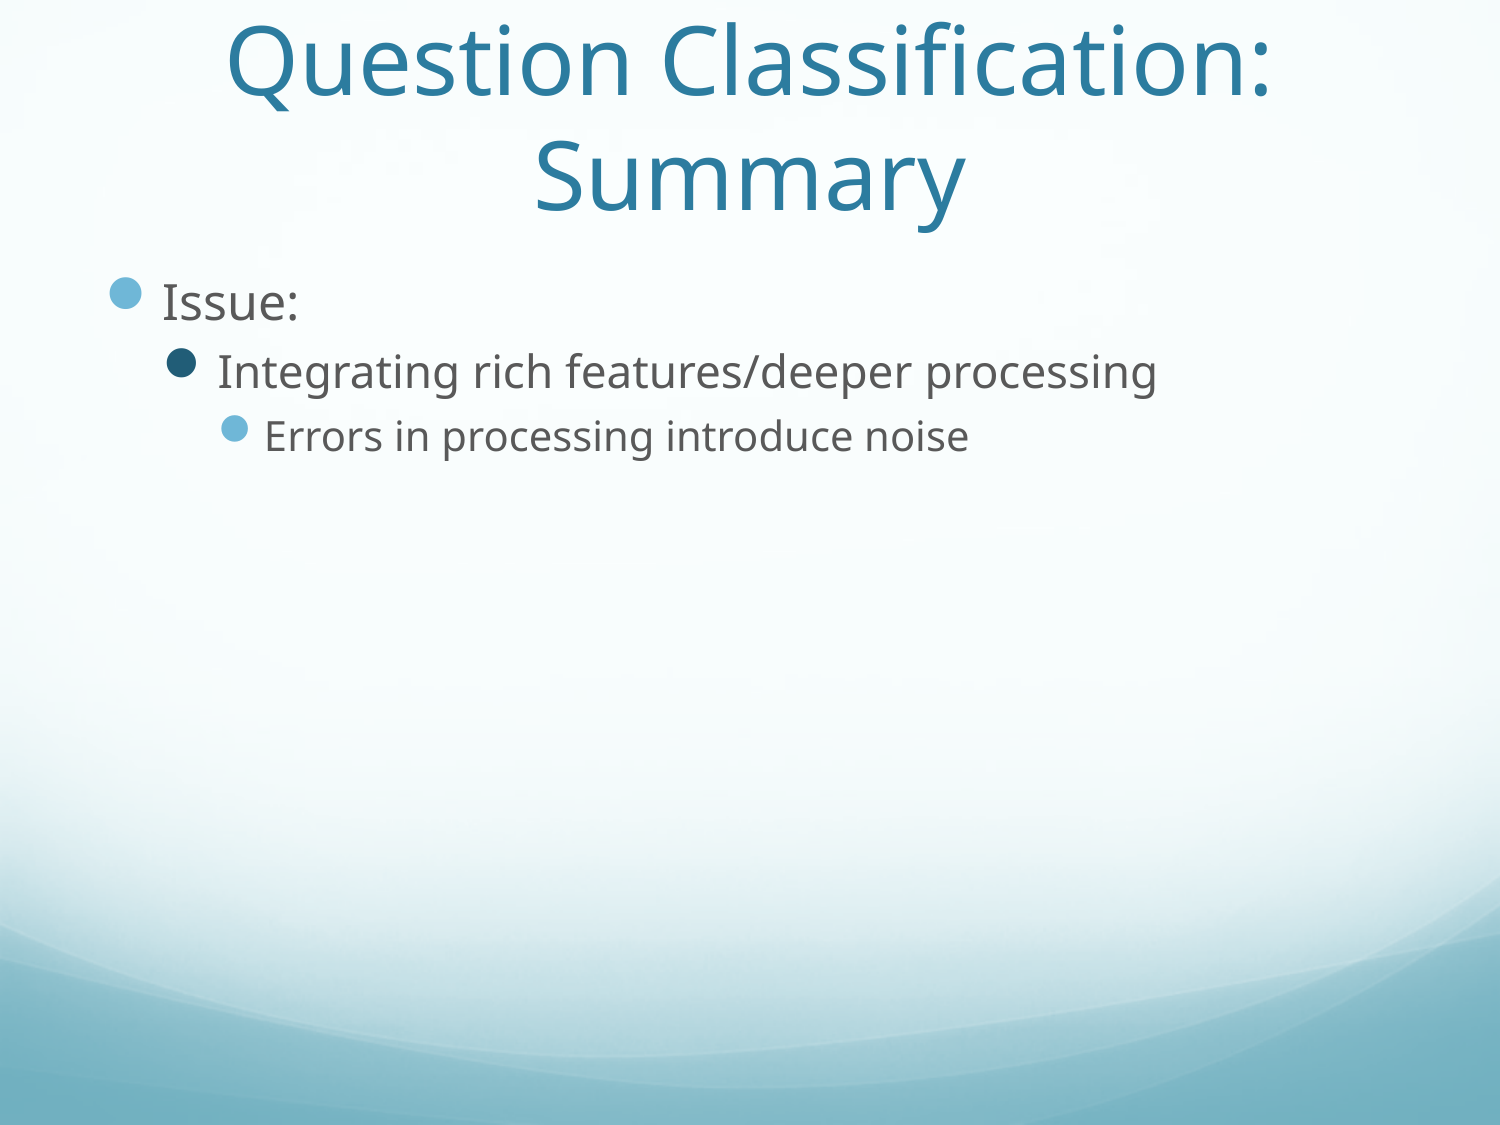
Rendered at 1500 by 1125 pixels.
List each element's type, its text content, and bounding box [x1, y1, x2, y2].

title Question Classification: Summary [90, 17, 1410, 237]
list Issue: Integrating rich features/deeper processing Errors in processing introduce noise [90, 262, 1437, 975]
